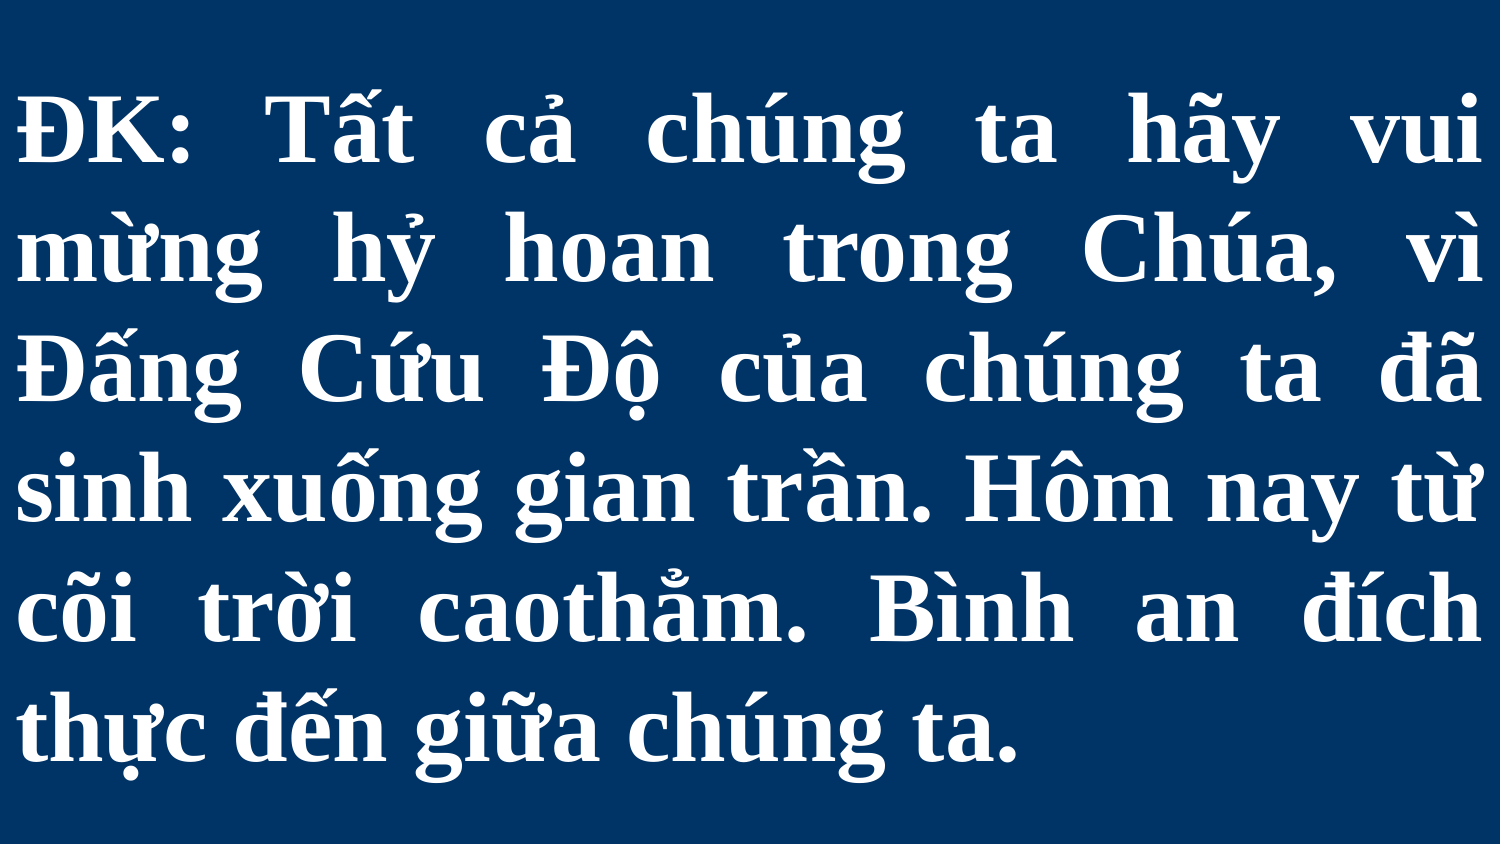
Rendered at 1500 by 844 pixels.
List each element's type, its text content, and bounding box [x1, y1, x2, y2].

title ĐK: Tất cả chúng ta hãy vui mừng hỷ hoan trong Chúa, vì Đấng Cứu Độ của chúng ta đã sinh xuống gian trần. Hôm nay từ cõi trời caothẳm. Bình an đích thực đến giữa chúng ta. [0, 0, 1500, 844]
